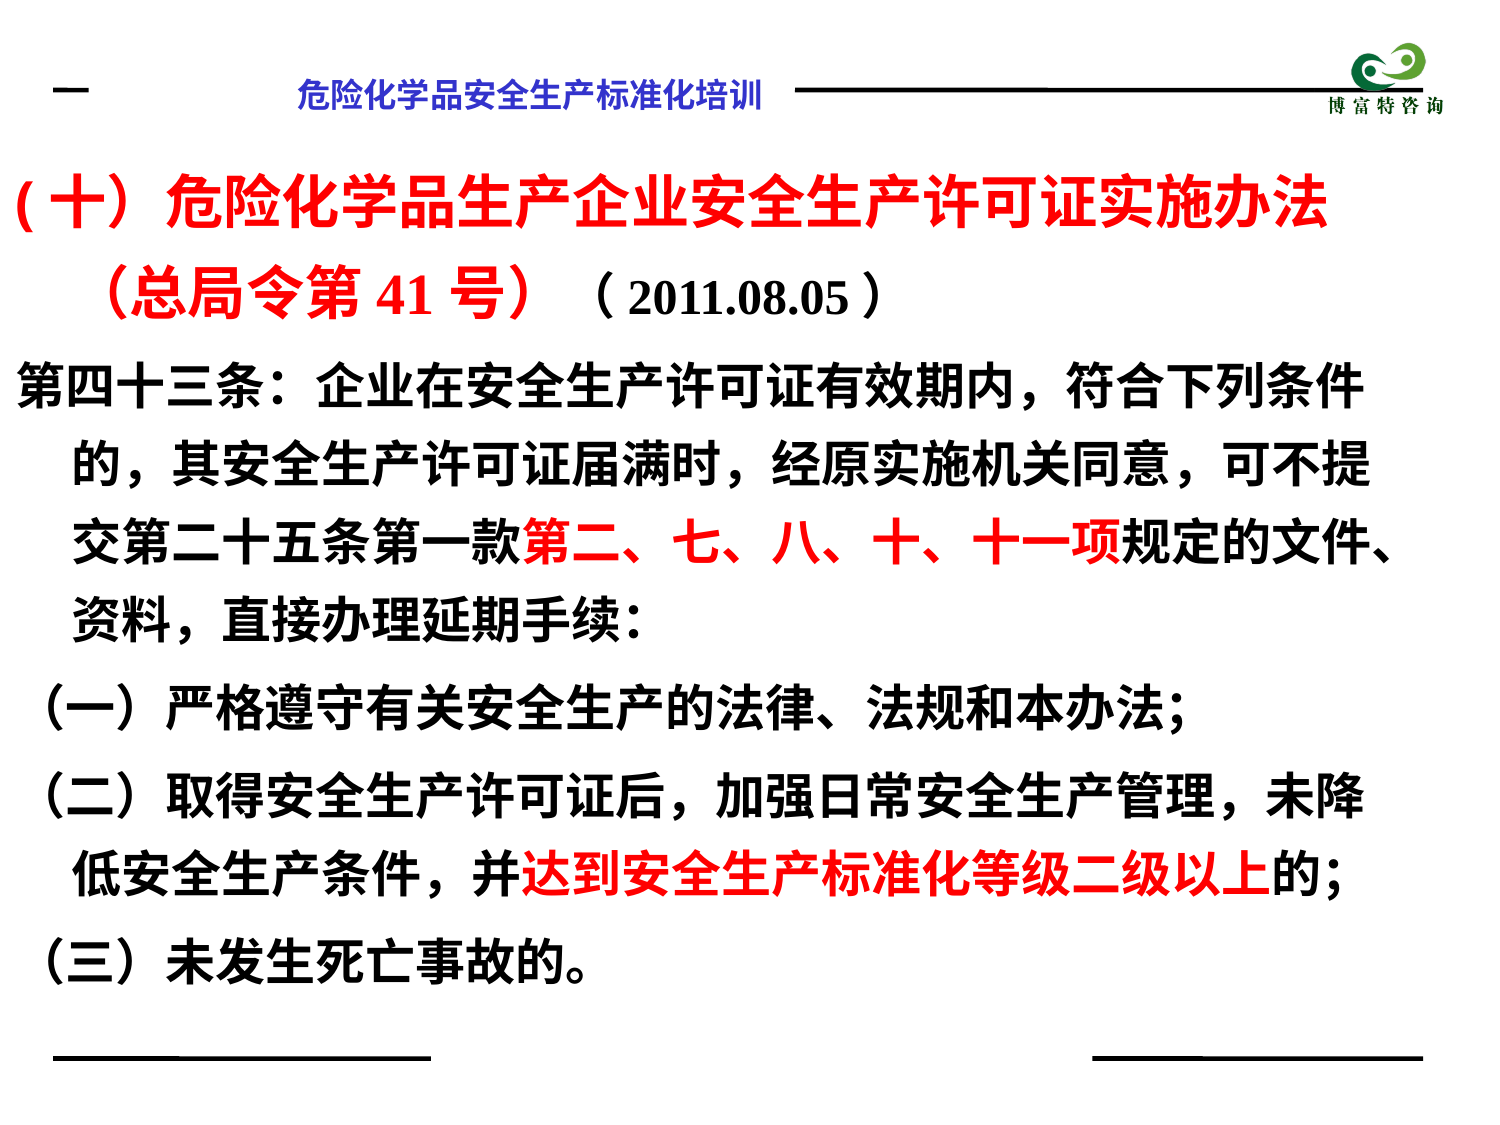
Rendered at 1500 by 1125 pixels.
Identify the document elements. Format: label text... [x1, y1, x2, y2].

picture [1314, 42, 1462, 117]
list (十）危险化学品生产企业安全生产许可证实施办法（总局令第41号）（2011.08.05） 第四十三条：企业在安全生产许可证有效期内，符合下列条件的，其安全生产许可证届满时，经原实施机关同意，可不提交第二十五条第一款第二、七、八、十、十一项规定的文件、资料，直接办理延期手续： （一）严格遵守有关安全生产的法律、法规和本办法； （二）取得安全生产许可证后，加强日常安全生产管理，未降低安全生产条件，并达到安全生产标准化等级二级以上的； （三）未发生死亡事故的。 [0, 136, 1395, 918]
